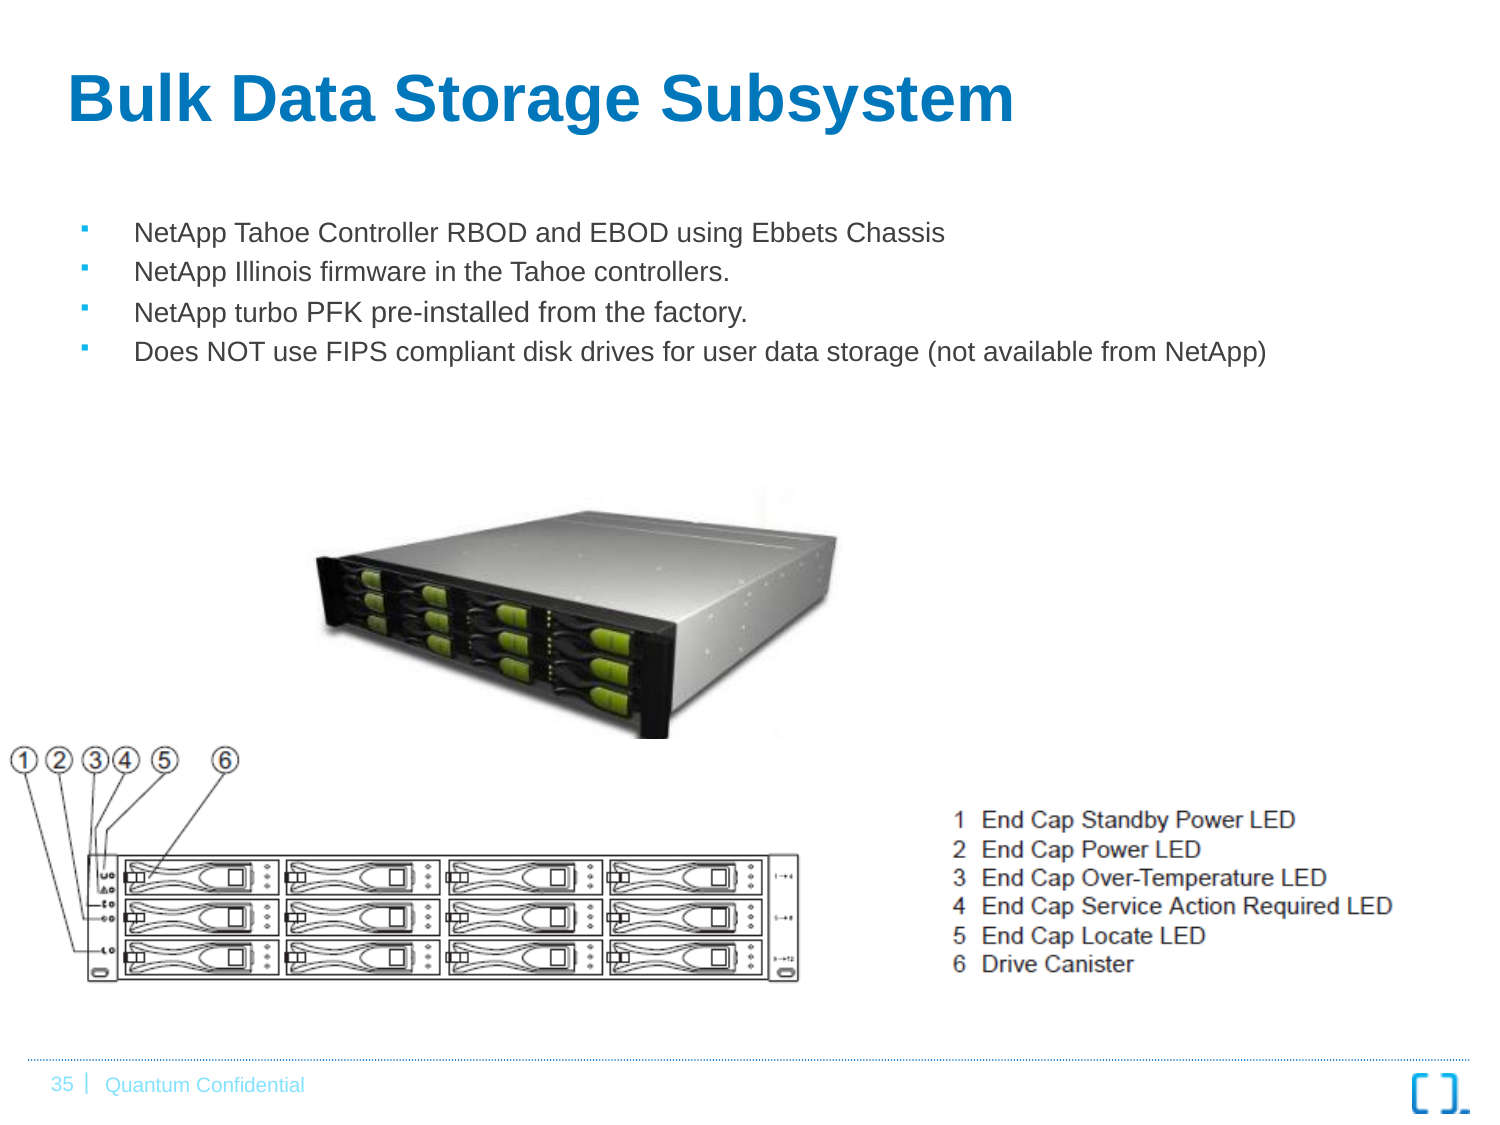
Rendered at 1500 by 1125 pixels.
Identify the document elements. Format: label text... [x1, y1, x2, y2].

picture [1412, 1073, 1470, 1114]
picture [924, 800, 1417, 984]
title Bulk Data Storage Subsystem [52, 42, 1413, 148]
picture [0, 486, 881, 1003]
list NetApp Tahoe Controller RBOD and EBOD using Ebbets Chassis NetApp Illinois firmware in the Tahoe controllers. NetApp turbo PFK pre-installed from the factory. Does NOT use FIPS compliant disk drives for user data storage (not available from NetApp) [64, 207, 1413, 375]
